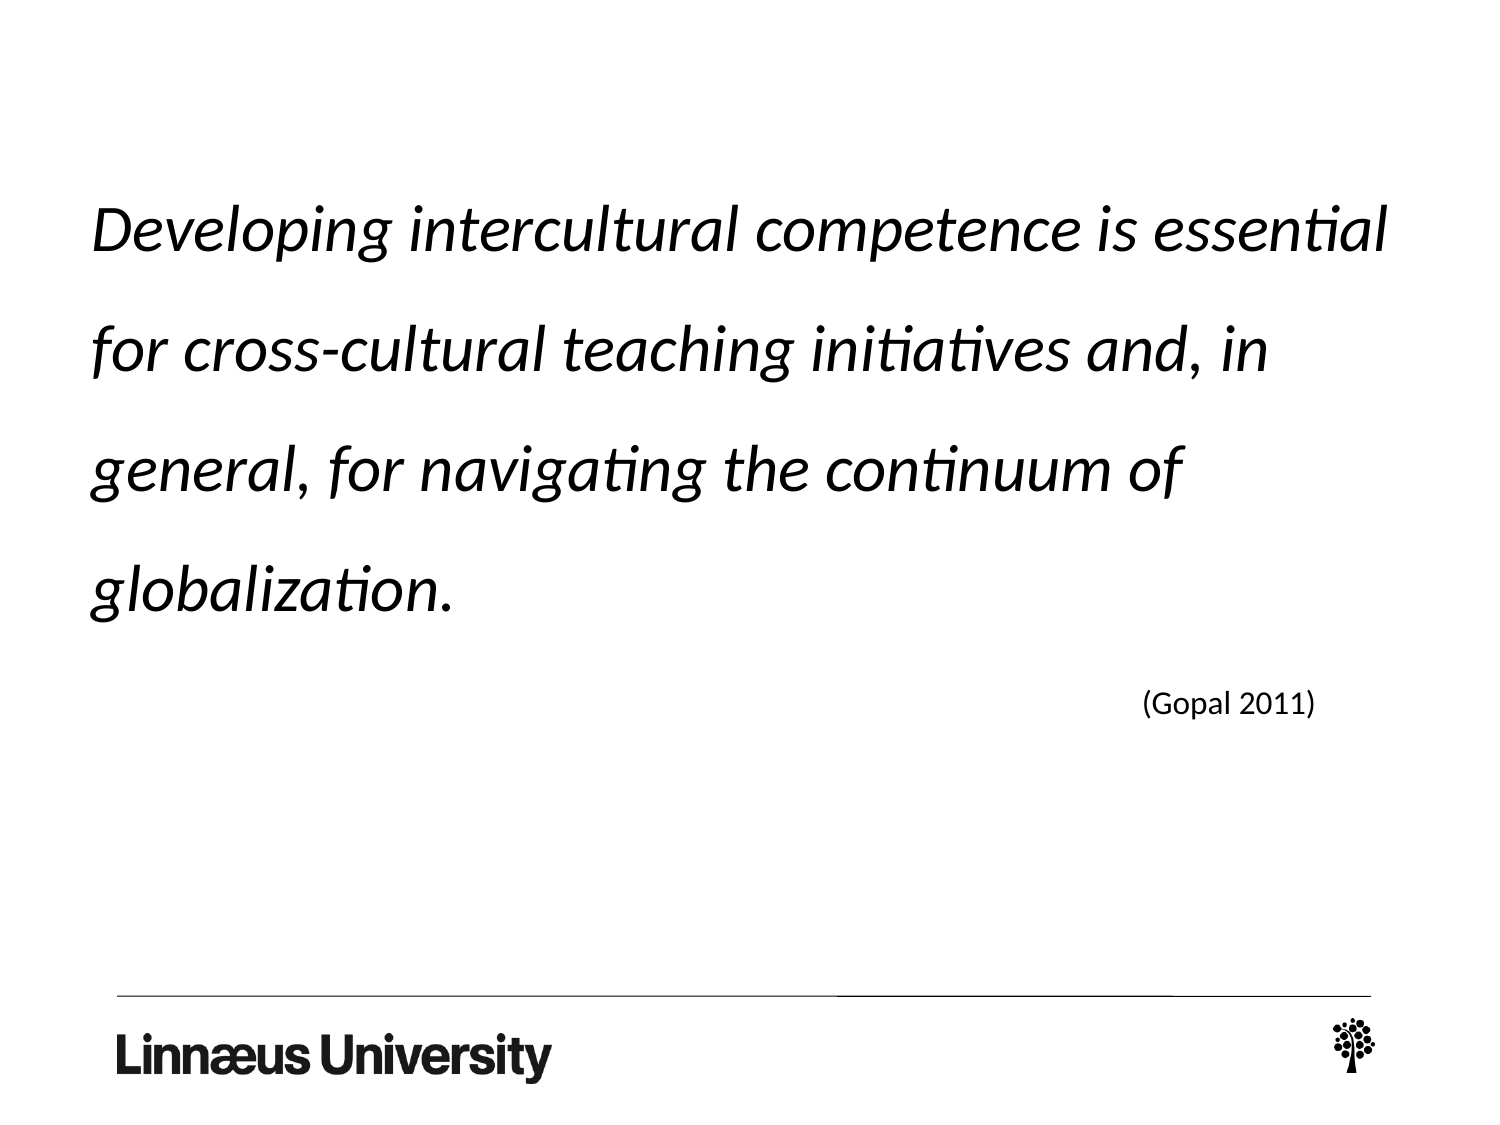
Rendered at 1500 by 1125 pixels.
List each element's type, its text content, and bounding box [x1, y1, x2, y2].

list Developing intercultural competence is essential for cross-cultural teaching initiatives and, in general, for navigating the continuum of globalization. (Gopal 2011) [76, 137, 1427, 880]
picture [1333, 1018, 1375, 1073]
picture [117, 1033, 552, 1084]
